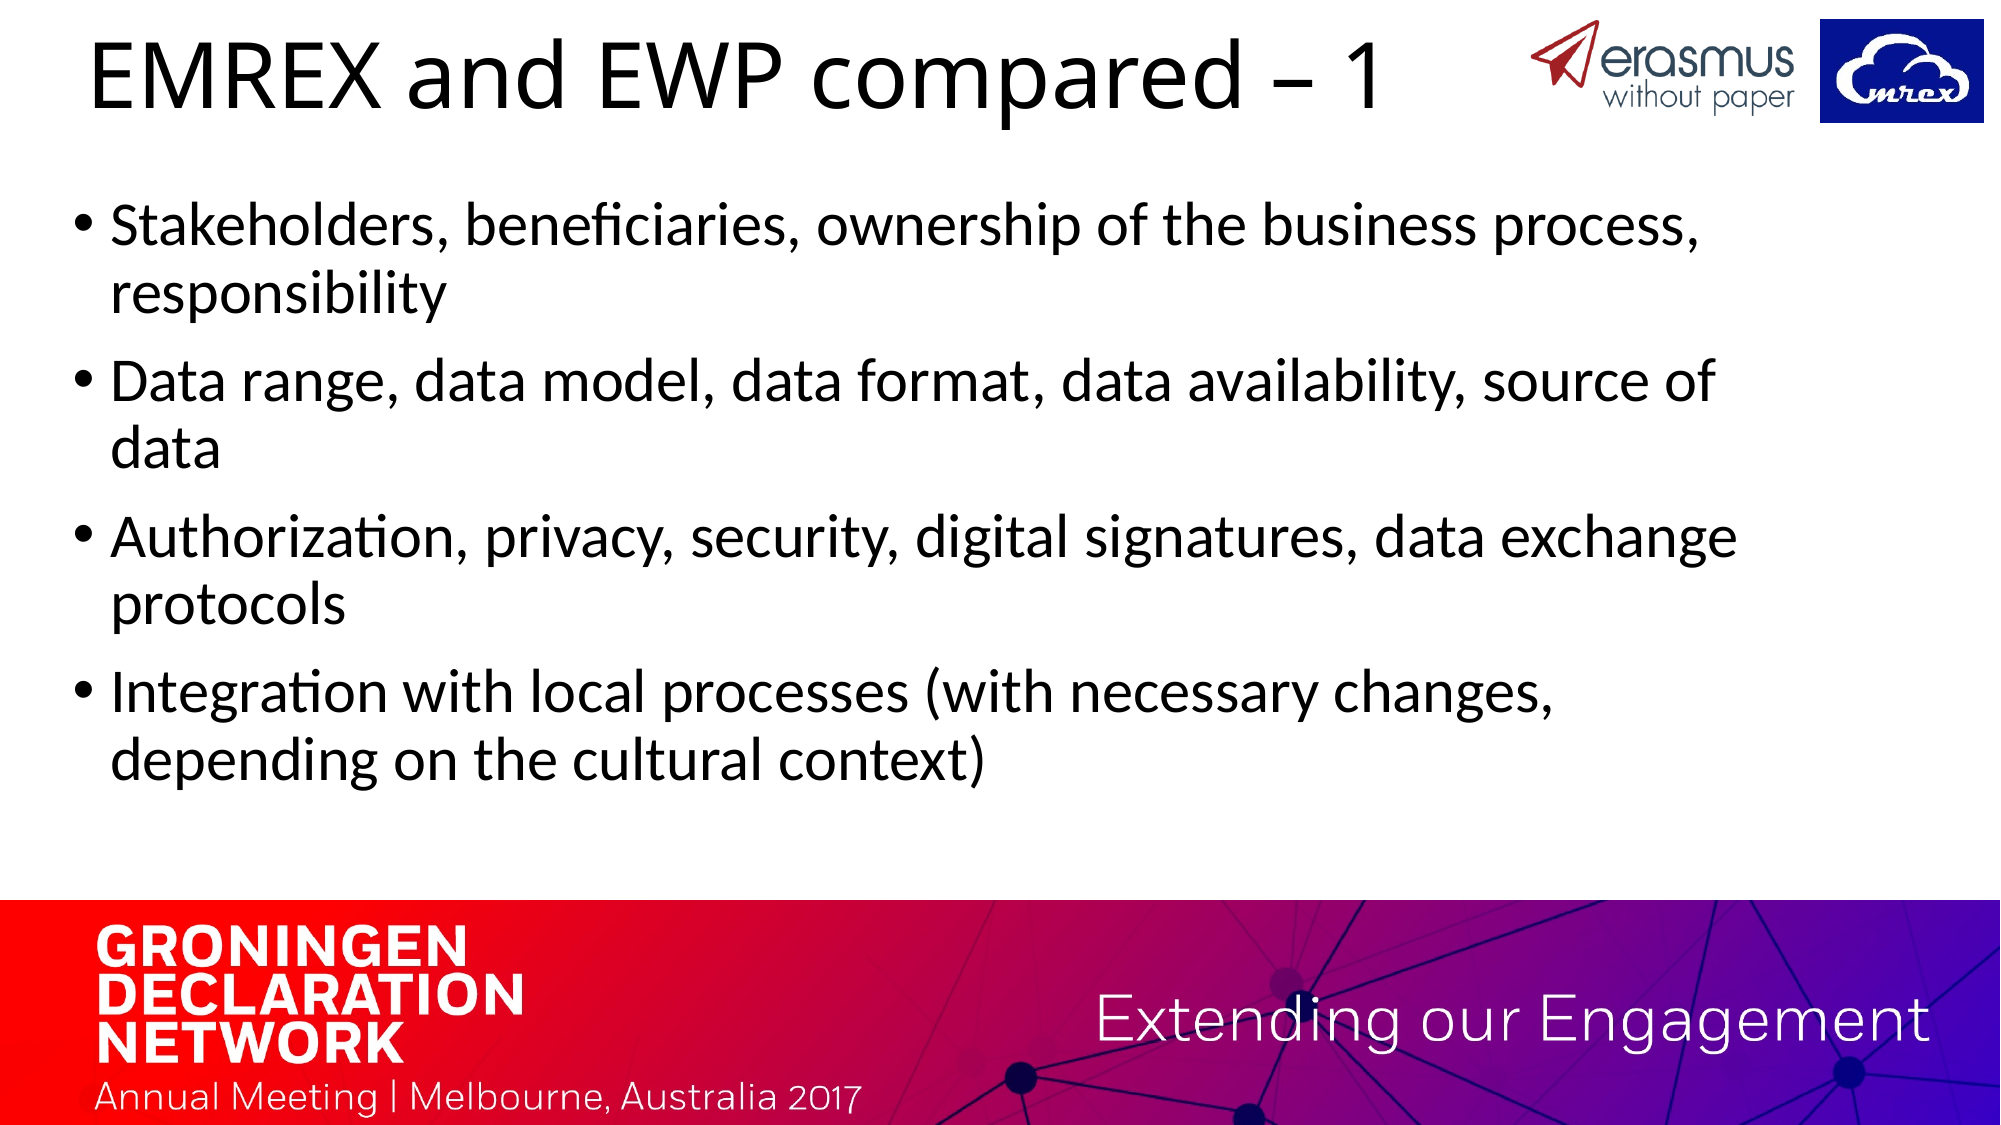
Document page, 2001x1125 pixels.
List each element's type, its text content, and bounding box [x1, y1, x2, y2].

title EMREX and EWP compared – 1 [71, 0, 1598, 159]
picture [1509, 6, 1816, 130]
list Stakeholders, beneficiaries, ownership of the business process, responsibility Data range, data model, data format, data availability, source of data Authorization, privacy, security, digital signatures, data exchange protocols Integration with local processes (with necessary changes, depending on the cultural context) [57, 184, 1835, 899]
picture [1820, 19, 1984, 123]
picture [0, 900, 2000, 1125]
